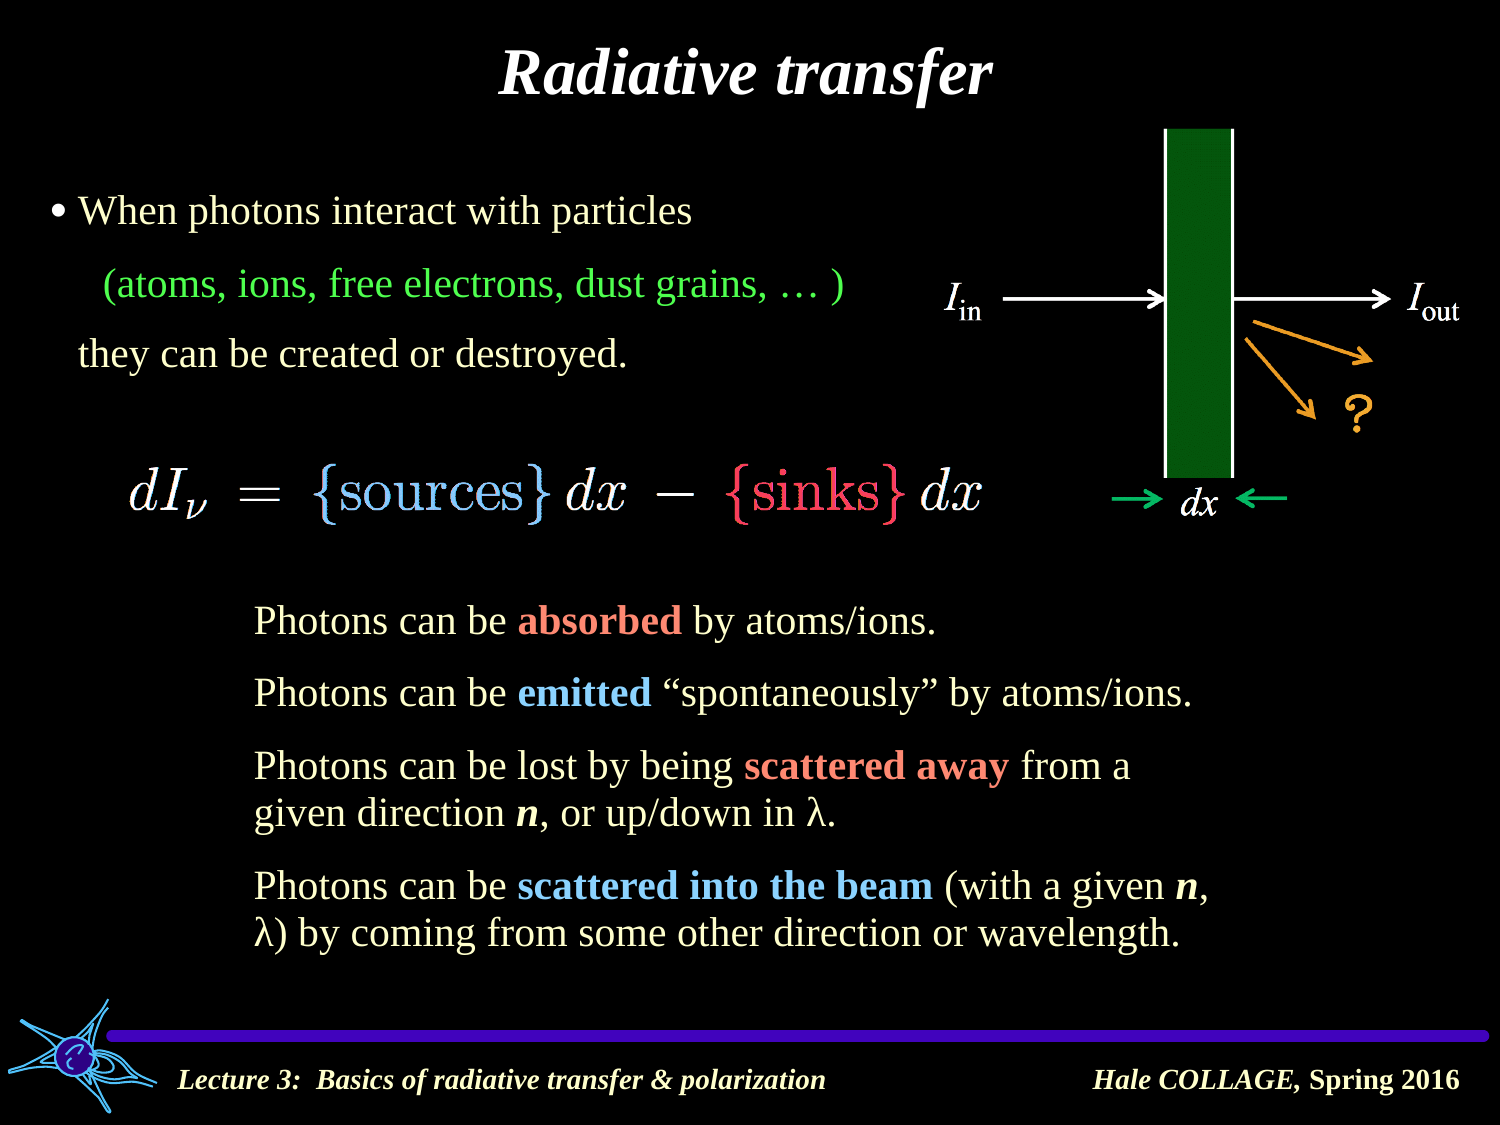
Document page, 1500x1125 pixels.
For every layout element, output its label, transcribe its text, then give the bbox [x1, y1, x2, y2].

text_box When photons interact with particles they can be created or destroyed. [35, 179, 858, 385]
text_box Radiative transfer [18, 10, 1475, 125]
picture [934, 124, 1476, 527]
text_box (atoms, ions, free electrons, dust grains, … ) [88, 251, 910, 314]
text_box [109, 442, 1240, 968]
